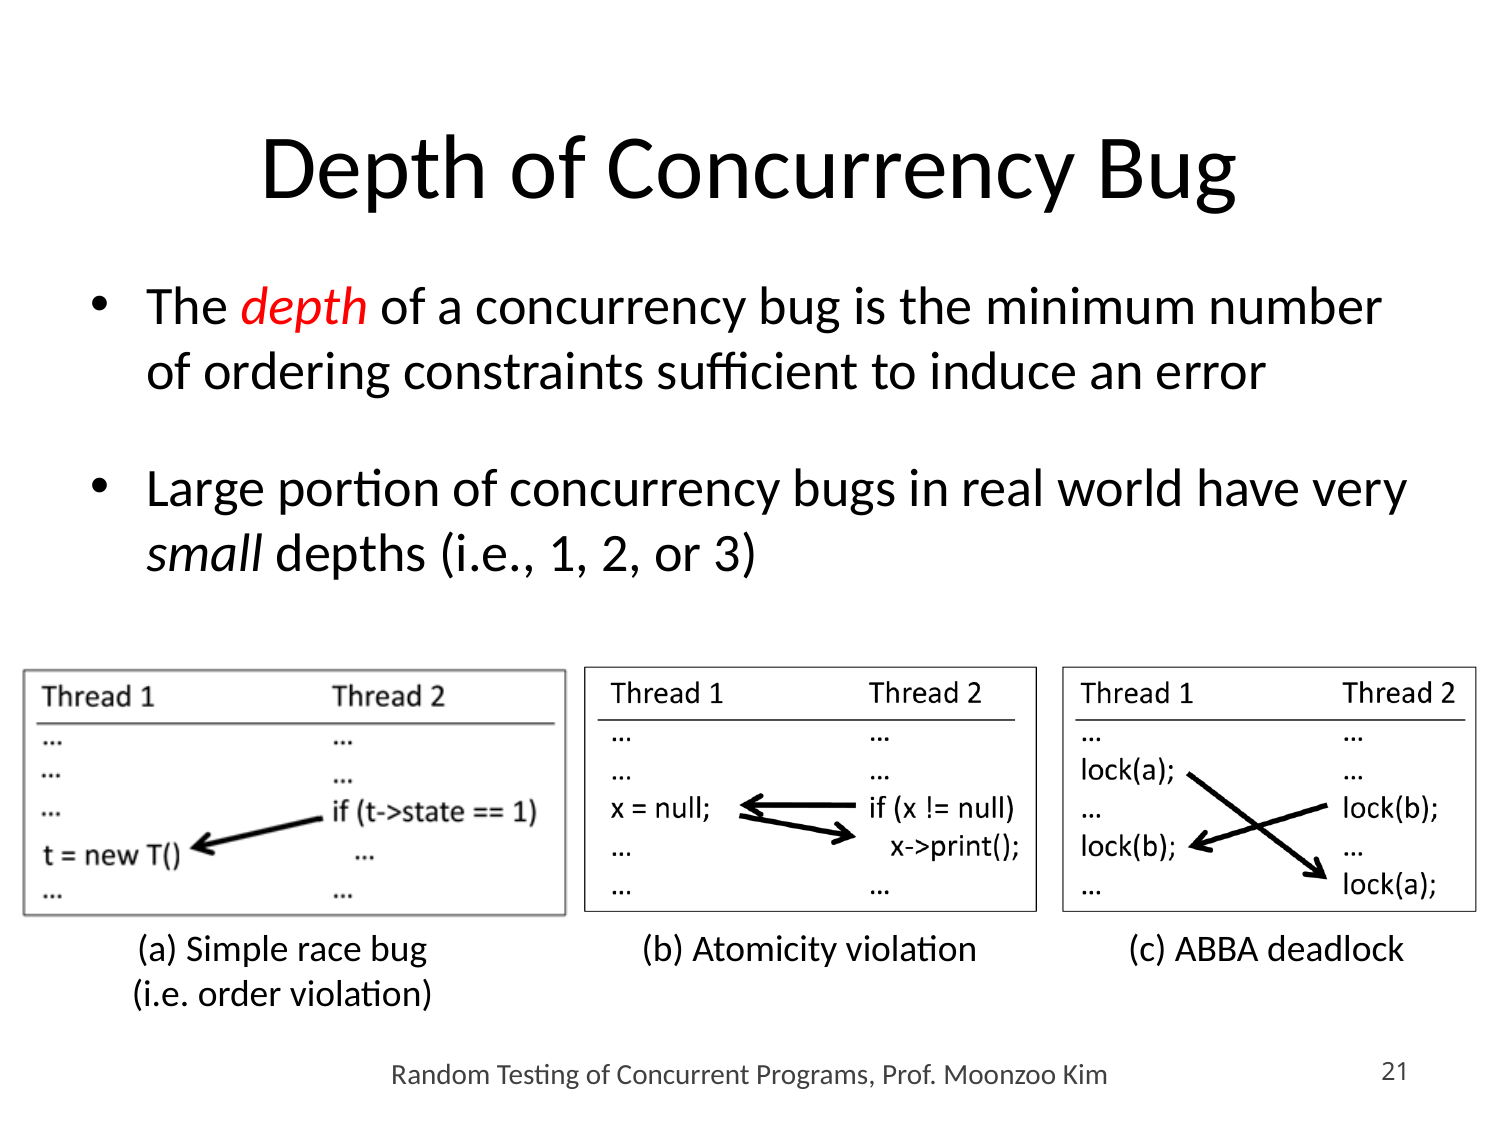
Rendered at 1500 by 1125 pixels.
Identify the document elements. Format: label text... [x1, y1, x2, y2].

title Depth of Concurrency Bug [75, 67, 1425, 256]
text_box (a) Simple race bug (i.e. order violation) [10, 916, 555, 1022]
text_box (c) ABBA deadlock [1041, 924, 1491, 977]
footer Random Testing of Concurrent Programs, Prof. Moonzoo Kim [240, 1042, 1260, 1103]
picture [18, 644, 1492, 922]
slide_number 21 [1340, 1042, 1425, 1103]
list The depth of a concurrency bug is the minimum number of ordering constraints sufficient to induce an error Large portion of concurrency bugs in real world have very small depths (i.e., 1, 2, or 3) [75, 262, 1425, 622]
text_box (b) Atomicity violation [585, 925, 1035, 977]
